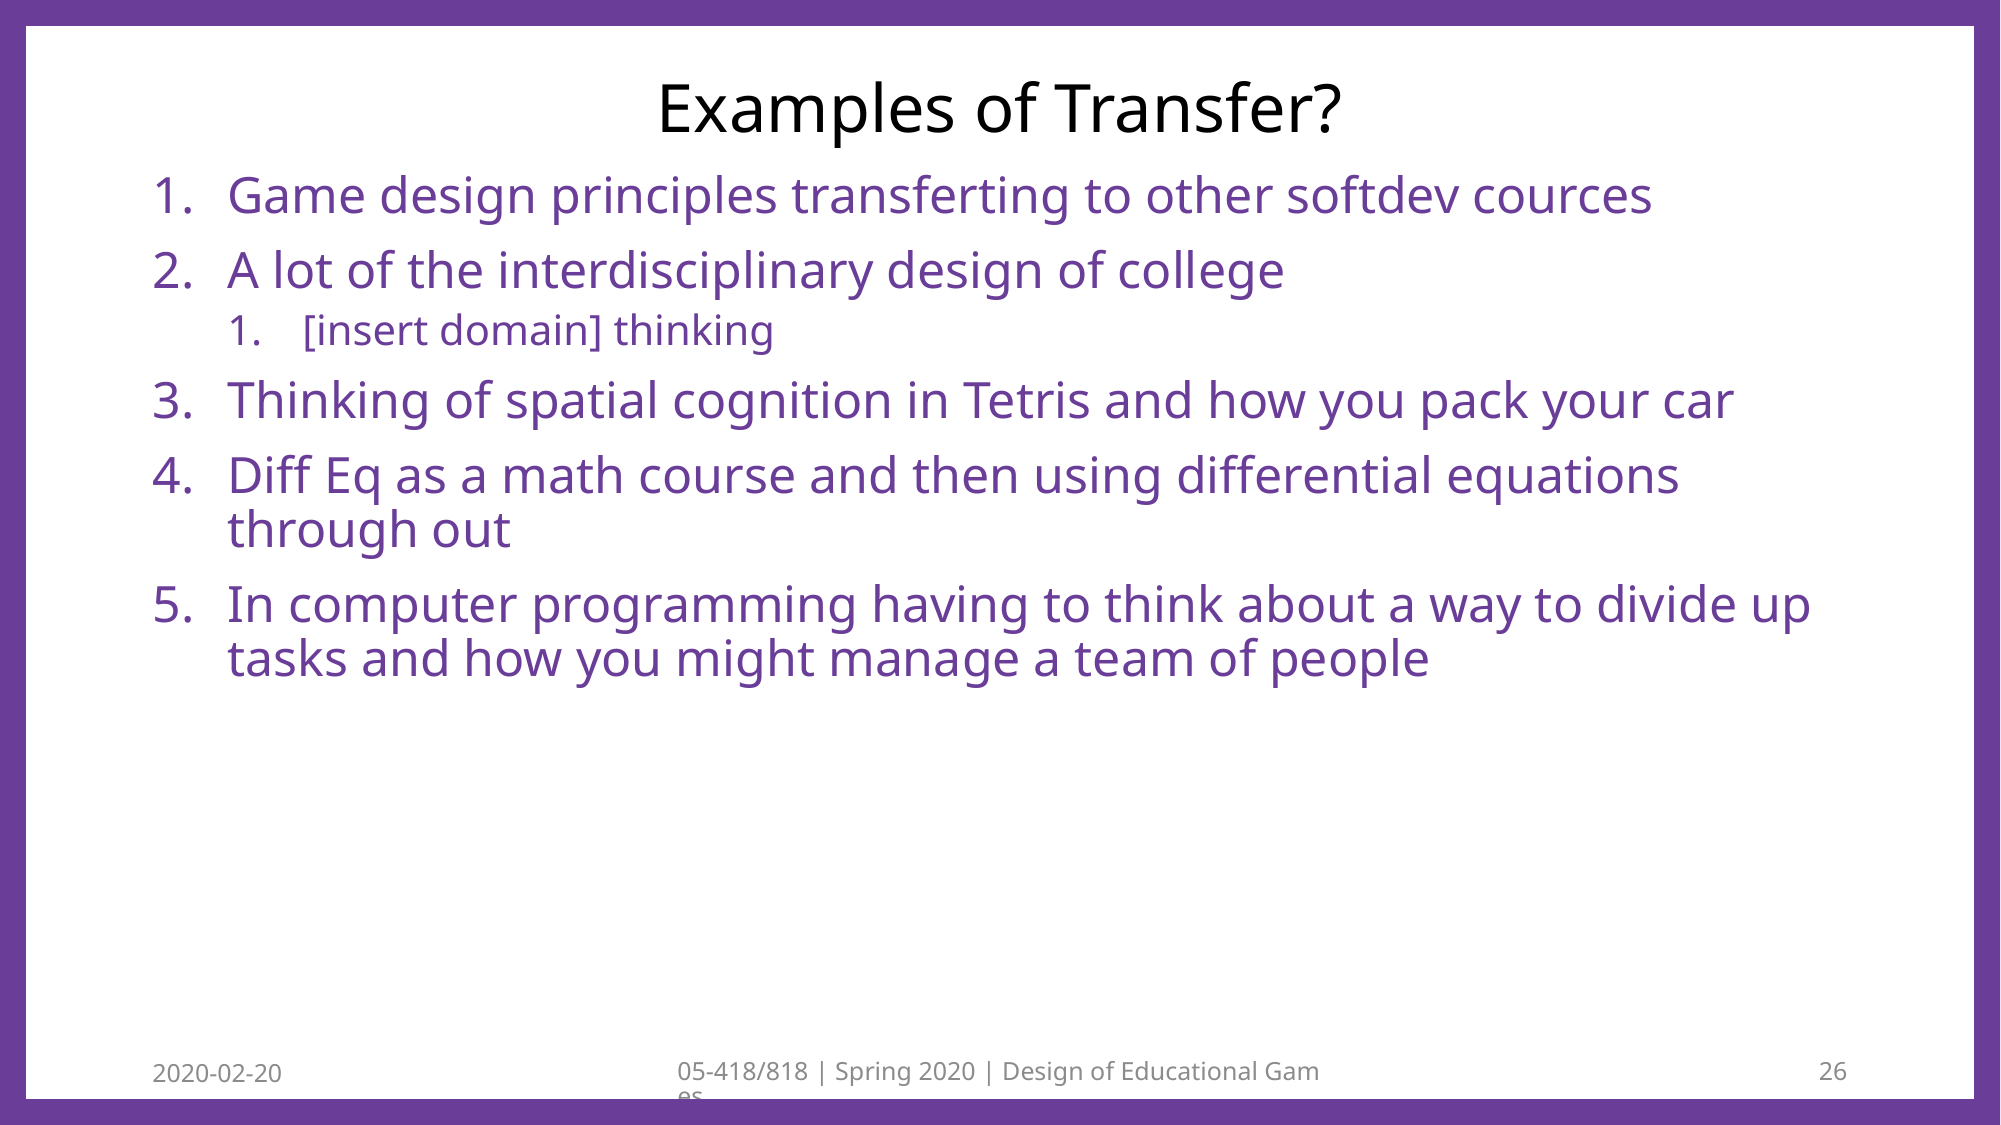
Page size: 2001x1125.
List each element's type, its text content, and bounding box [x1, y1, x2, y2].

title Examples of Transfer? [137, 59, 1863, 162]
list Game design principles transferting to other softdev cources A lot of the interdisciplinary design of college [insert domain] thinking Thinking of spatial cognition in Tetris and how you pack your car Diff Eq as a math course and then using differential equations through out In computer programming having to think about a way to divide up tasks and how you might manage a team of people [137, 162, 1863, 1014]
slide_number 26 [1412, 1042, 1863, 1103]
footer 05-418/818 | Spring 2020 | Design of Educational Games [662, 1042, 1338, 1103]
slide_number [137, 1042, 588, 1103]
